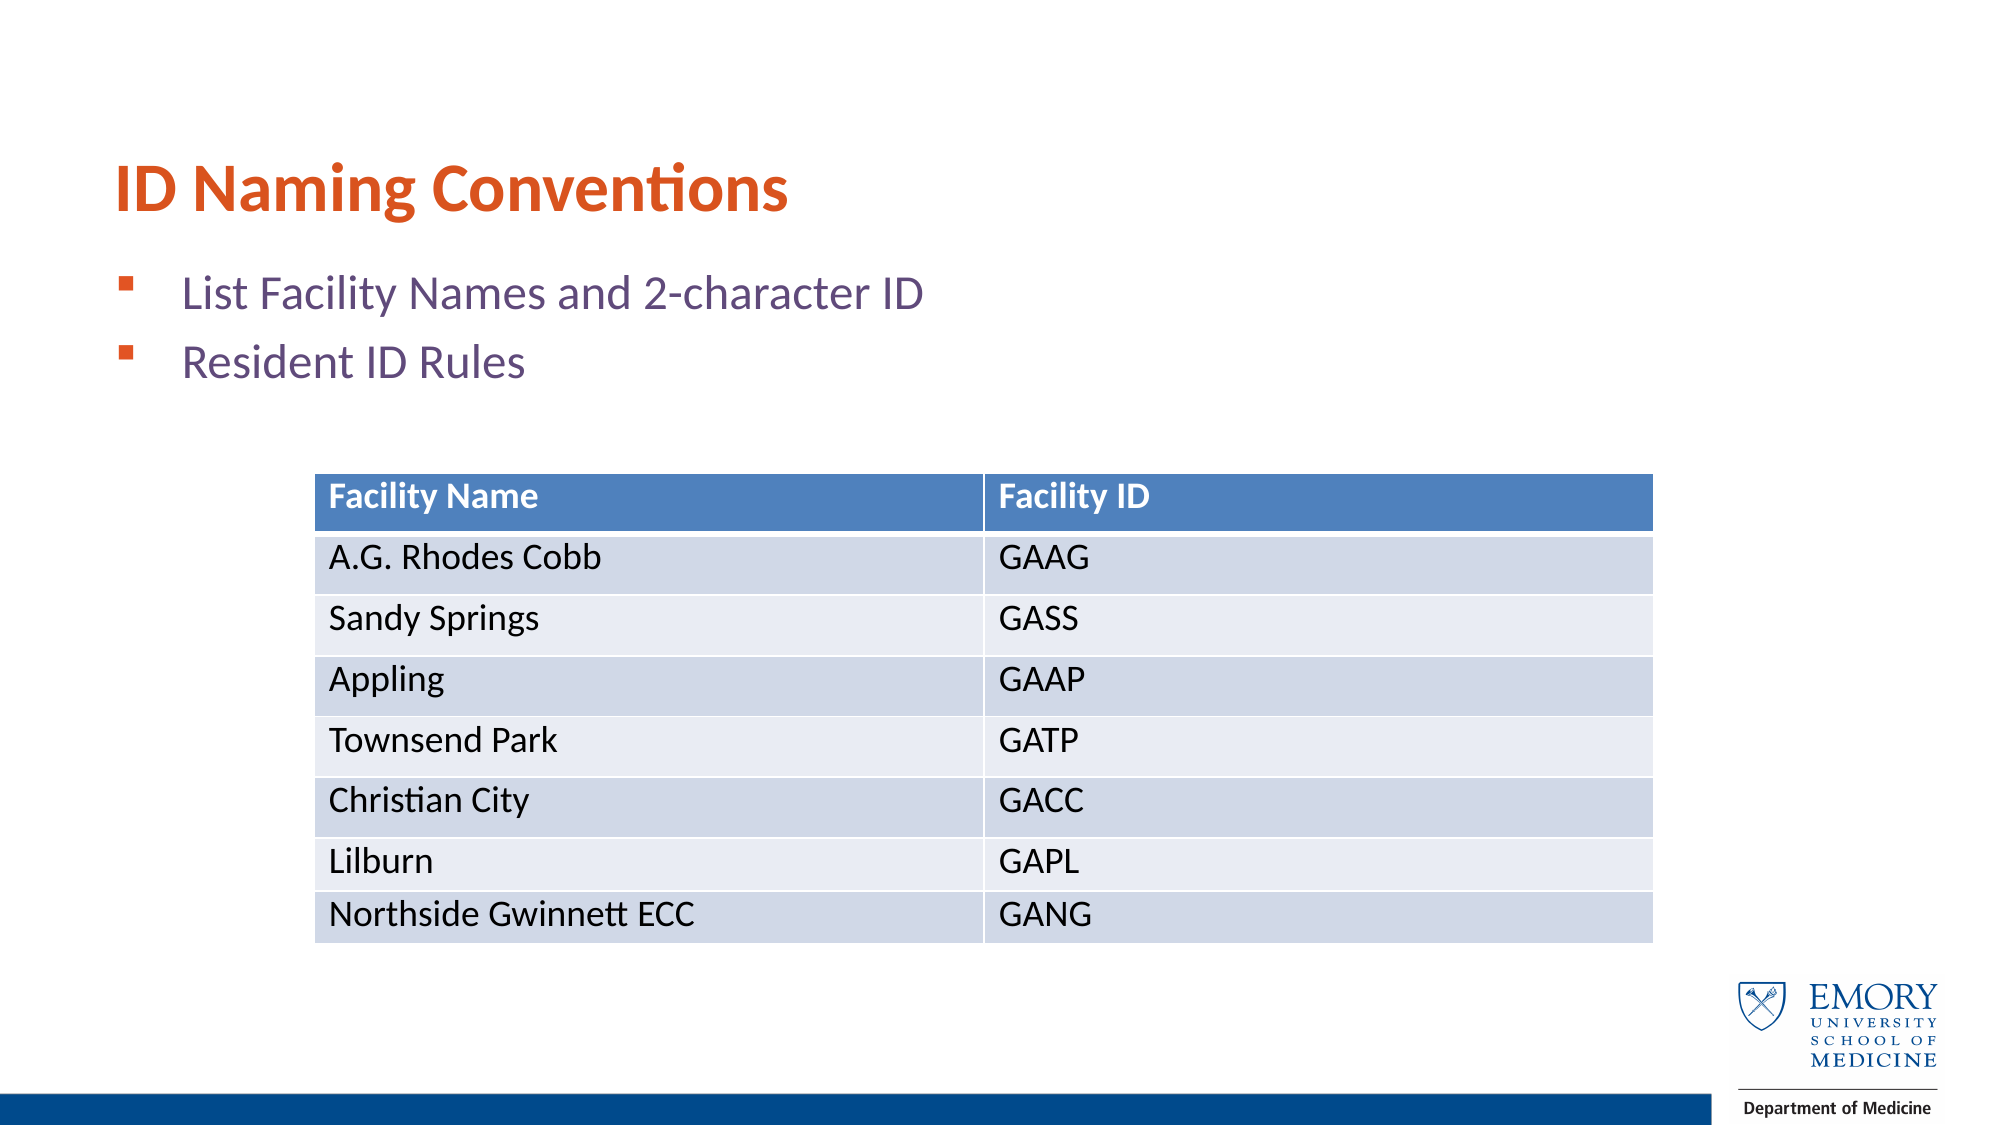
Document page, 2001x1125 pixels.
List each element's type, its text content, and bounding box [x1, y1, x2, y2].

table_cell GASS [985, 596, 1653, 655]
title ID Naming Conventions [99, 45, 1900, 233]
table_cell Northside Gwinnett ECC [315, 892, 983, 943]
table_cell GAPL [985, 839, 1653, 890]
table_header Facility Name [315, 474, 983, 531]
table_cell GANG [985, 892, 1653, 943]
table_cell Lilburn [315, 839, 983, 890]
table_cell A.G. Rhodes Cobb [315, 537, 983, 594]
table_cell GACC [985, 778, 1653, 837]
table_cell Sandy Springs [315, 596, 983, 655]
table_header Facility ID [985, 474, 1653, 531]
list List Facility Names and 2-character ID Resident ID Rules [99, 253, 1900, 985]
table_cell GAAG [985, 537, 1653, 594]
picture [1729, 974, 1945, 1124]
table_cell Townsend Park [315, 717, 983, 776]
table_cell GATP [985, 717, 1653, 776]
table_cell Appling [315, 657, 983, 716]
table_cell Christian City [315, 778, 983, 837]
table_cell GAAP [985, 657, 1653, 716]
